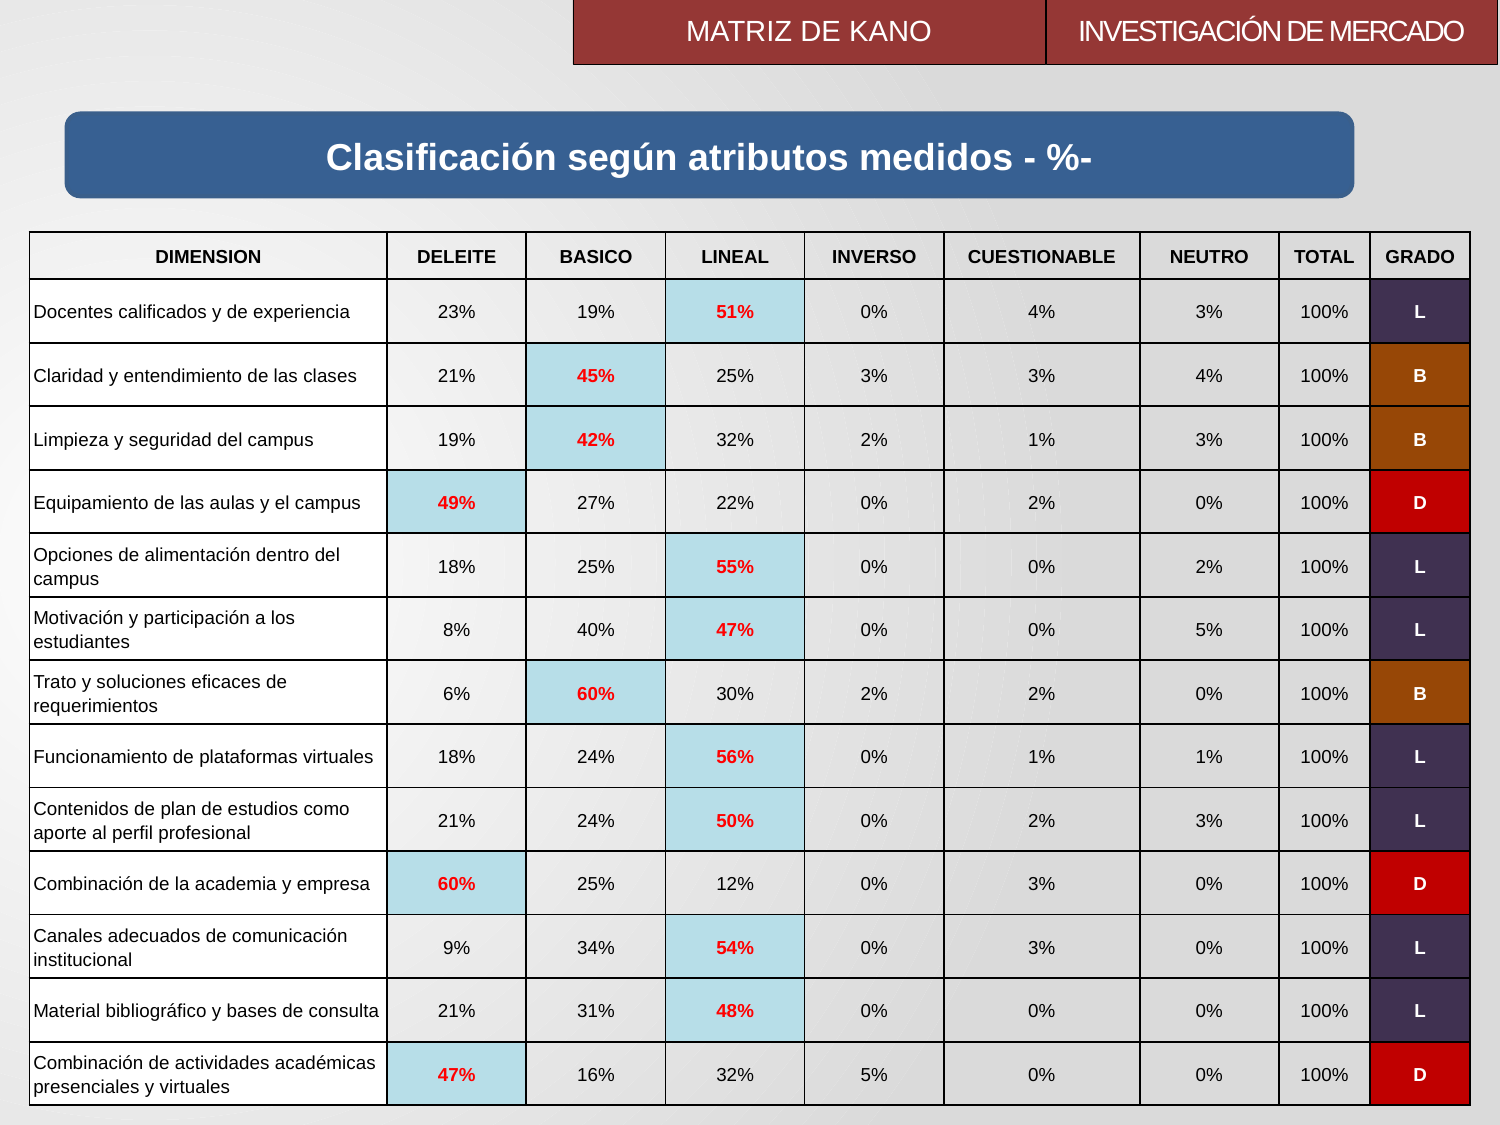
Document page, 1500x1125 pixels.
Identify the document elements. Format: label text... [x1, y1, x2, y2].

table_cell B [1371, 661, 1469, 723]
table_cell 0% [945, 598, 1139, 659]
table_cell 6% [388, 661, 525, 723]
table_cell 3% [1141, 280, 1278, 342]
table_cell Opciones de alimentación dentro del campus [30, 534, 386, 596]
table_cell 0% [805, 979, 943, 1041]
table_cell 60% [388, 852, 525, 914]
table_cell 0% [805, 598, 943, 659]
table_cell L [1371, 788, 1469, 850]
table_cell 1% [1141, 725, 1278, 787]
table_cell 2% [805, 661, 943, 723]
table_cell 3% [805, 344, 943, 405]
table_cell 54% [666, 915, 804, 977]
table_cell 18% [388, 725, 525, 787]
table_cell 0% [1141, 661, 1278, 723]
table_cell 2% [945, 471, 1139, 532]
table_cell 0% [1141, 979, 1278, 1041]
table_cell 0% [805, 534, 943, 596]
table_cell 55% [666, 534, 804, 596]
text_box MATRIZ DE KANO [572, 0, 1046, 65]
title INVESTIGACIÓN DE MERCADO [1046, 0, 1498, 65]
table_cell L [1371, 979, 1469, 1041]
table_cell 100% [1280, 725, 1369, 787]
table_cell D [1371, 471, 1469, 532]
table_cell 1% [945, 407, 1139, 469]
table_header NEUTRO [1141, 233, 1278, 278]
table_cell Combinación de la academia y empresa [30, 852, 386, 914]
table_cell 19% [388, 407, 525, 469]
table_header TOTAL [1280, 233, 1369, 278]
table_cell 45% [527, 344, 665, 405]
table_cell 100% [1280, 534, 1369, 596]
table_cell 51% [666, 280, 804, 342]
table_cell L [1371, 915, 1469, 977]
table_header LINEAL [666, 233, 804, 278]
table_cell 100% [1280, 471, 1369, 532]
table_cell 100% [1280, 598, 1369, 659]
table_cell L [1371, 725, 1469, 787]
table_cell 100% [1280, 788, 1369, 850]
table_cell 0% [945, 534, 1139, 596]
table_cell 21% [388, 979, 525, 1041]
table_cell 25% [666, 344, 804, 405]
table_cell Motivación y participación a los estudiantes [30, 598, 386, 659]
table_cell 27% [527, 471, 665, 532]
table_cell 32% [666, 1043, 804, 1104]
table_cell L [1371, 534, 1469, 596]
table_cell Funcionamiento de plataformas virtuales [30, 725, 386, 787]
table_header BASICO [527, 233, 665, 278]
table_cell 4% [1141, 344, 1278, 405]
table_cell B [1371, 407, 1469, 469]
table_cell 2% [945, 788, 1139, 850]
table_cell 3% [945, 852, 1139, 914]
table_cell 32% [666, 407, 804, 469]
table_cell 22% [666, 471, 804, 532]
table_cell 0% [805, 725, 943, 787]
table_cell 0% [805, 788, 943, 850]
table_cell 100% [1280, 661, 1369, 723]
table_cell 30% [666, 661, 804, 723]
table_cell 25% [527, 534, 665, 596]
table_cell 21% [388, 344, 525, 405]
table_cell 5% [1141, 598, 1278, 659]
table_cell Trato y soluciones eficaces de requerimientos [30, 661, 386, 723]
table_cell 0% [805, 280, 943, 342]
table_cell 0% [805, 852, 943, 914]
table_cell 8% [388, 598, 525, 659]
table_cell 3% [945, 915, 1139, 977]
table_header DIMENSION [30, 233, 386, 278]
table_cell 100% [1280, 979, 1369, 1041]
table_cell 5% [805, 1043, 943, 1104]
table_cell 23% [388, 280, 525, 342]
table_cell 18% [388, 534, 525, 596]
table_cell 2% [1141, 534, 1278, 596]
table_cell 60% [527, 661, 665, 723]
table_cell 1% [945, 725, 1139, 787]
table_cell Contenidos de plan de estudios como aporte al perfil profesional [30, 788, 386, 850]
table_cell 3% [1141, 407, 1278, 469]
table_cell 2% [945, 661, 1139, 723]
table_cell 0% [805, 471, 943, 532]
table_cell 100% [1280, 280, 1369, 342]
table_cell Equipamiento de las aulas y el campus [30, 471, 386, 532]
table_cell 0% [945, 1043, 1139, 1104]
table_cell 0% [1141, 852, 1278, 914]
table_cell 24% [527, 788, 665, 850]
table_cell 12% [666, 852, 804, 914]
table_cell 100% [1280, 1043, 1369, 1104]
table_cell Material bibliográfico y bases de consulta [30, 979, 386, 1041]
table_cell D [1371, 852, 1469, 914]
table_cell 100% [1280, 344, 1369, 405]
table_cell 31% [527, 979, 665, 1041]
table_cell Combinación de actividades académicas presenciales y virtuales [30, 1043, 386, 1104]
table_cell 21% [388, 788, 525, 850]
table_cell 3% [1141, 788, 1278, 850]
table_cell 48% [666, 979, 804, 1041]
table_cell 50% [666, 788, 804, 850]
table_cell 100% [1280, 407, 1369, 469]
table_cell Claridad y entendimiento de las clases [30, 344, 386, 405]
table_cell 0% [945, 979, 1139, 1041]
table_cell 34% [527, 915, 665, 977]
table_cell 19% [527, 280, 665, 342]
table_cell D [1371, 1043, 1469, 1104]
table_cell 0% [1141, 915, 1278, 977]
table_cell 25% [527, 852, 665, 914]
table_header GRADO [1371, 233, 1469, 278]
table_cell 16% [527, 1043, 665, 1104]
table_cell 0% [805, 915, 943, 977]
table_header INVERSO [805, 233, 943, 278]
table_cell Canales adecuados de comunicación institucional [30, 915, 386, 977]
table_cell L [1371, 598, 1469, 659]
text_box Clasificación según atributos medidos - %- [64, 111, 1355, 199]
table_cell 40% [527, 598, 665, 659]
table_cell 0% [1141, 1043, 1278, 1104]
table_cell 49% [388, 471, 525, 532]
table_cell Docentes calificados y de experiencia [30, 280, 386, 342]
table_cell 9% [388, 915, 525, 977]
table_cell 56% [666, 725, 804, 787]
table_cell L [1371, 280, 1469, 342]
table_cell 0% [1141, 471, 1278, 532]
table_cell 42% [527, 407, 665, 469]
table_cell Limpieza y seguridad del campus [30, 407, 386, 469]
table_cell 47% [666, 598, 804, 659]
table_cell 4% [945, 280, 1139, 342]
table_header CUESTIONABLE [945, 233, 1139, 278]
table_cell 100% [1280, 915, 1369, 977]
table_header DELEITE [388, 233, 525, 278]
table_cell 2% [805, 407, 943, 469]
table_cell 24% [527, 725, 665, 787]
table_cell 3% [945, 344, 1139, 405]
table_cell 100% [1280, 852, 1369, 914]
table_cell B [1371, 344, 1469, 405]
table_cell 47% [388, 1043, 525, 1104]
